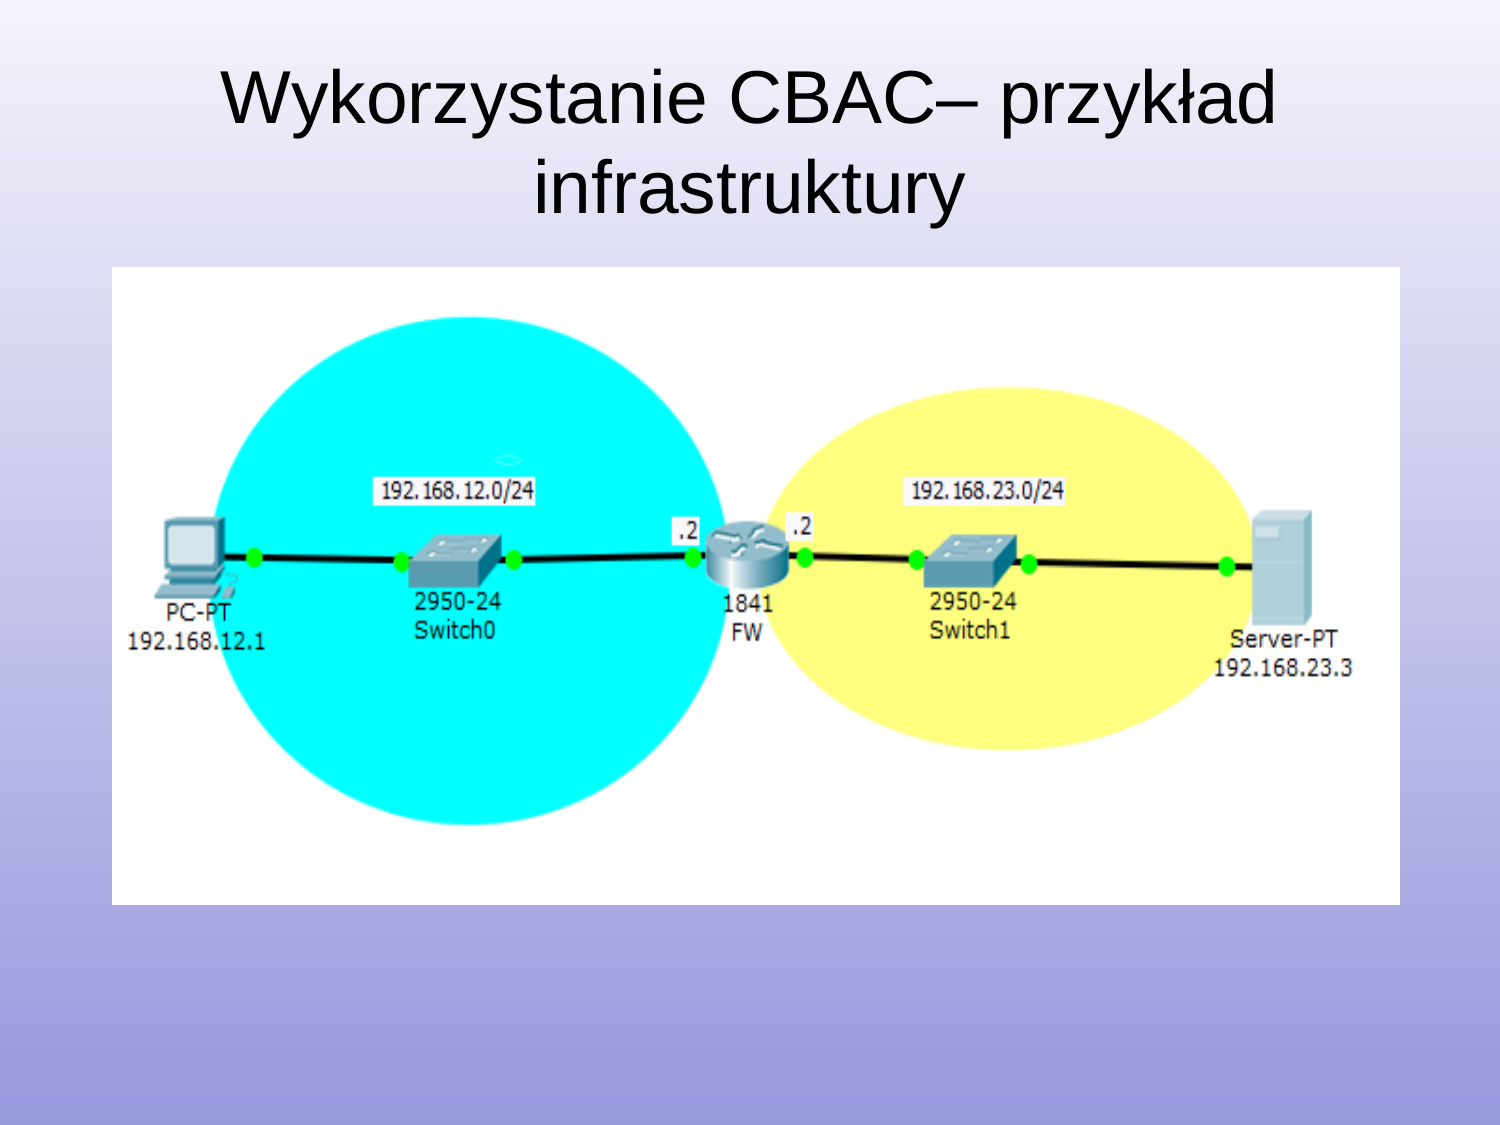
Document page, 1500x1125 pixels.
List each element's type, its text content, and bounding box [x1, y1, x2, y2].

title Wykorzystanie CBAC– przykład infrastruktury [75, 45, 1425, 233]
picture [112, 267, 1400, 905]
